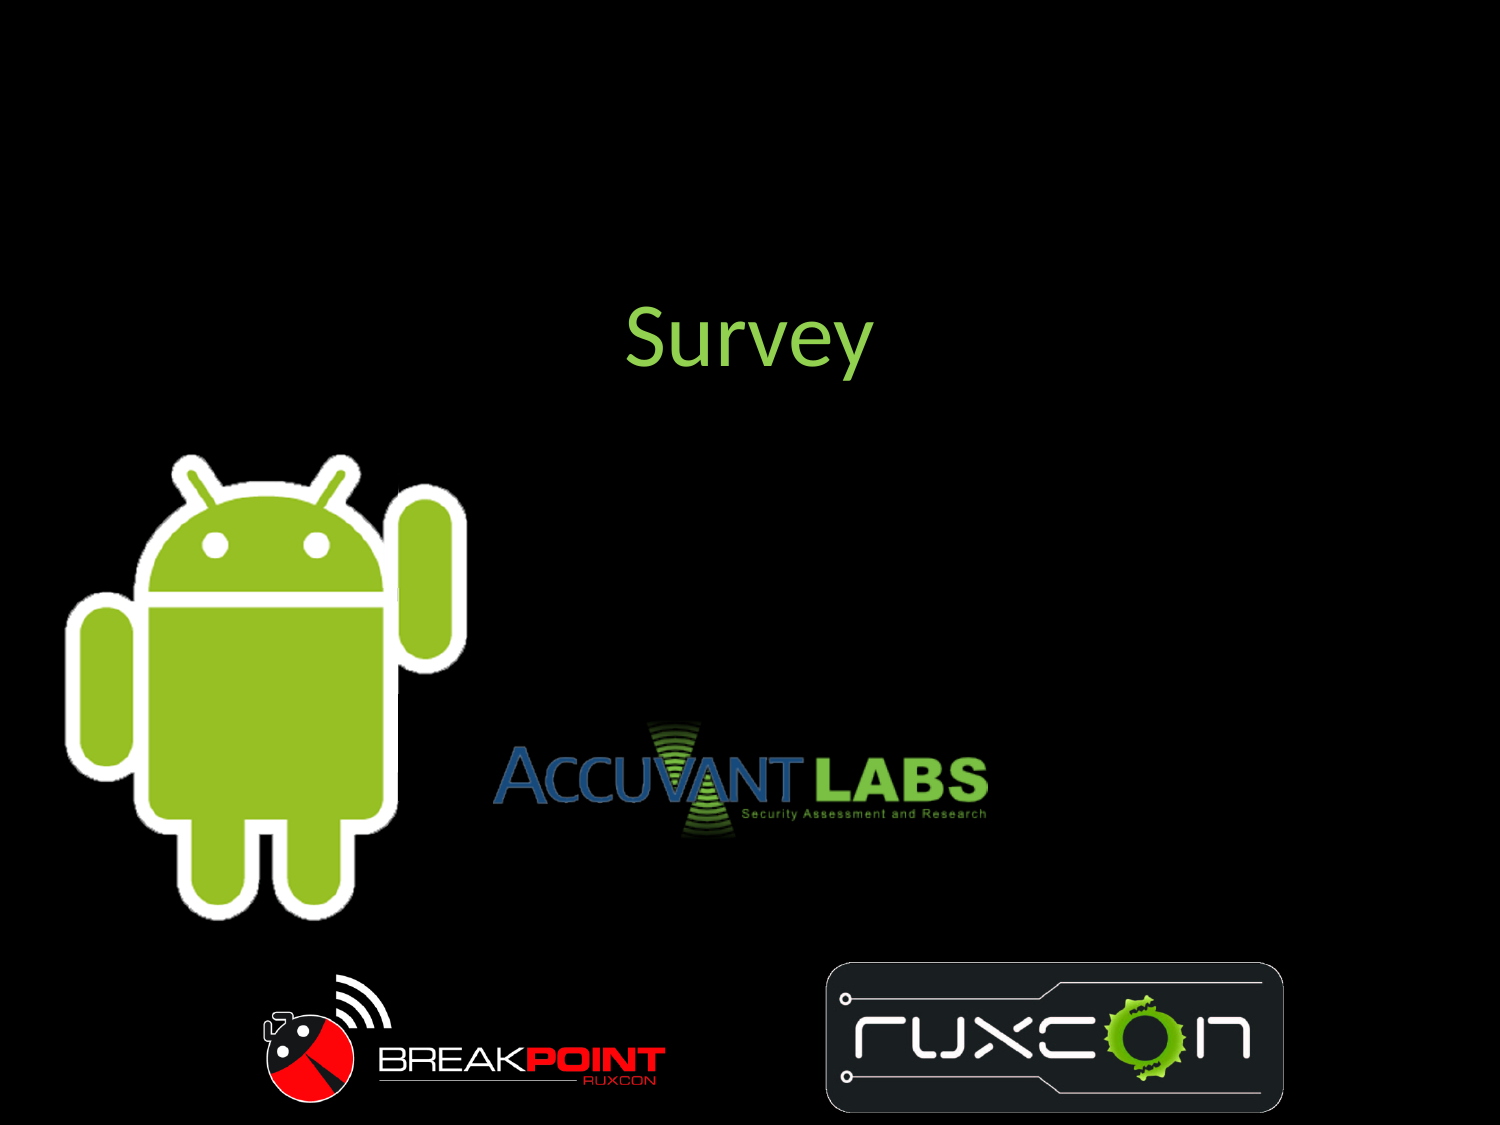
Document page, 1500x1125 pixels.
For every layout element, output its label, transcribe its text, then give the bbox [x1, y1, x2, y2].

picture [825, 962, 1284, 1113]
picture [493, 710, 988, 850]
picture [49, 437, 484, 930]
title Survey [112, 208, 1388, 450]
picture [249, 962, 679, 1113]
